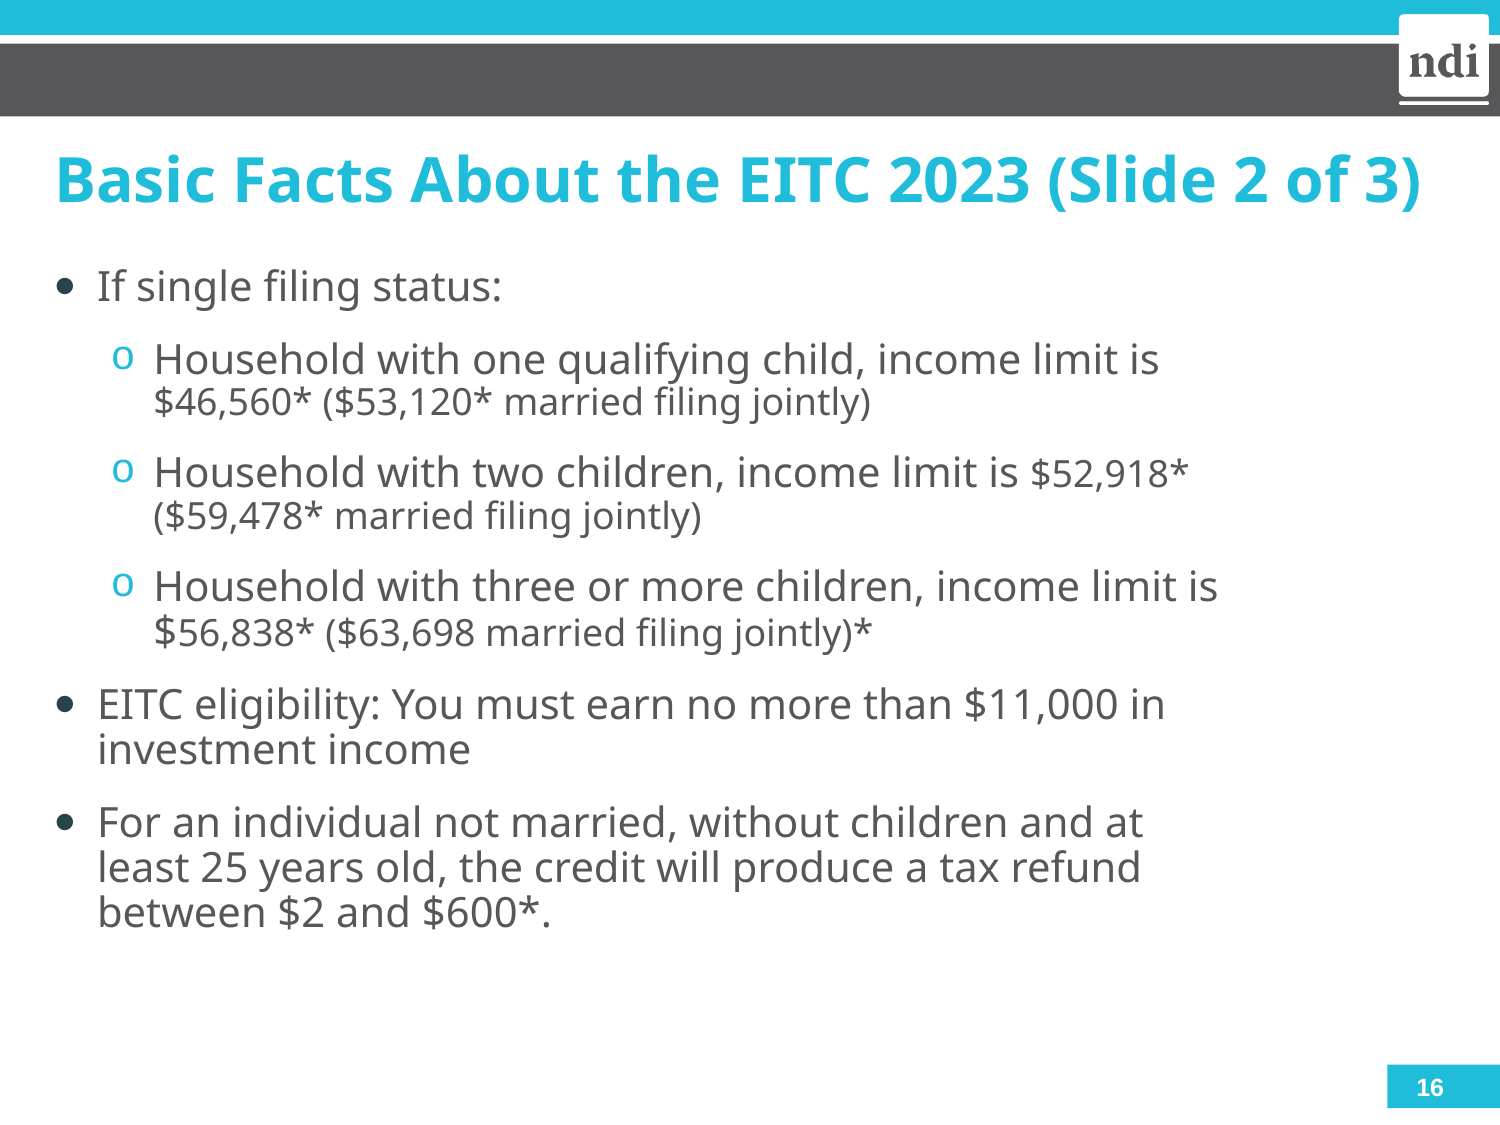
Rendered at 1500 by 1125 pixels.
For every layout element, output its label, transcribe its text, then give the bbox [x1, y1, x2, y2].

slide_number 16 [1387, 1064, 1460, 1109]
title Basic Facts About the EITC 2023 (Slide 2 of 3) [39, 129, 1454, 235]
list If single filing status: Household with one qualifying child, income limit is $46,560* ($53,120* married filing jointly) Household with two children, income limit is $52,918* ($59,478* married filing jointly) Household with three or more children, income limit is $56,838* ($63,698 married filing jointly)* EITC eligibility: You must earn no more than $11,000 in investment income For an individual not married, without children and at least 25 years old, the credit will produce a tax refund between $2 and $600*. [39, 257, 1251, 1054]
picture [1387, 8, 1500, 110]
